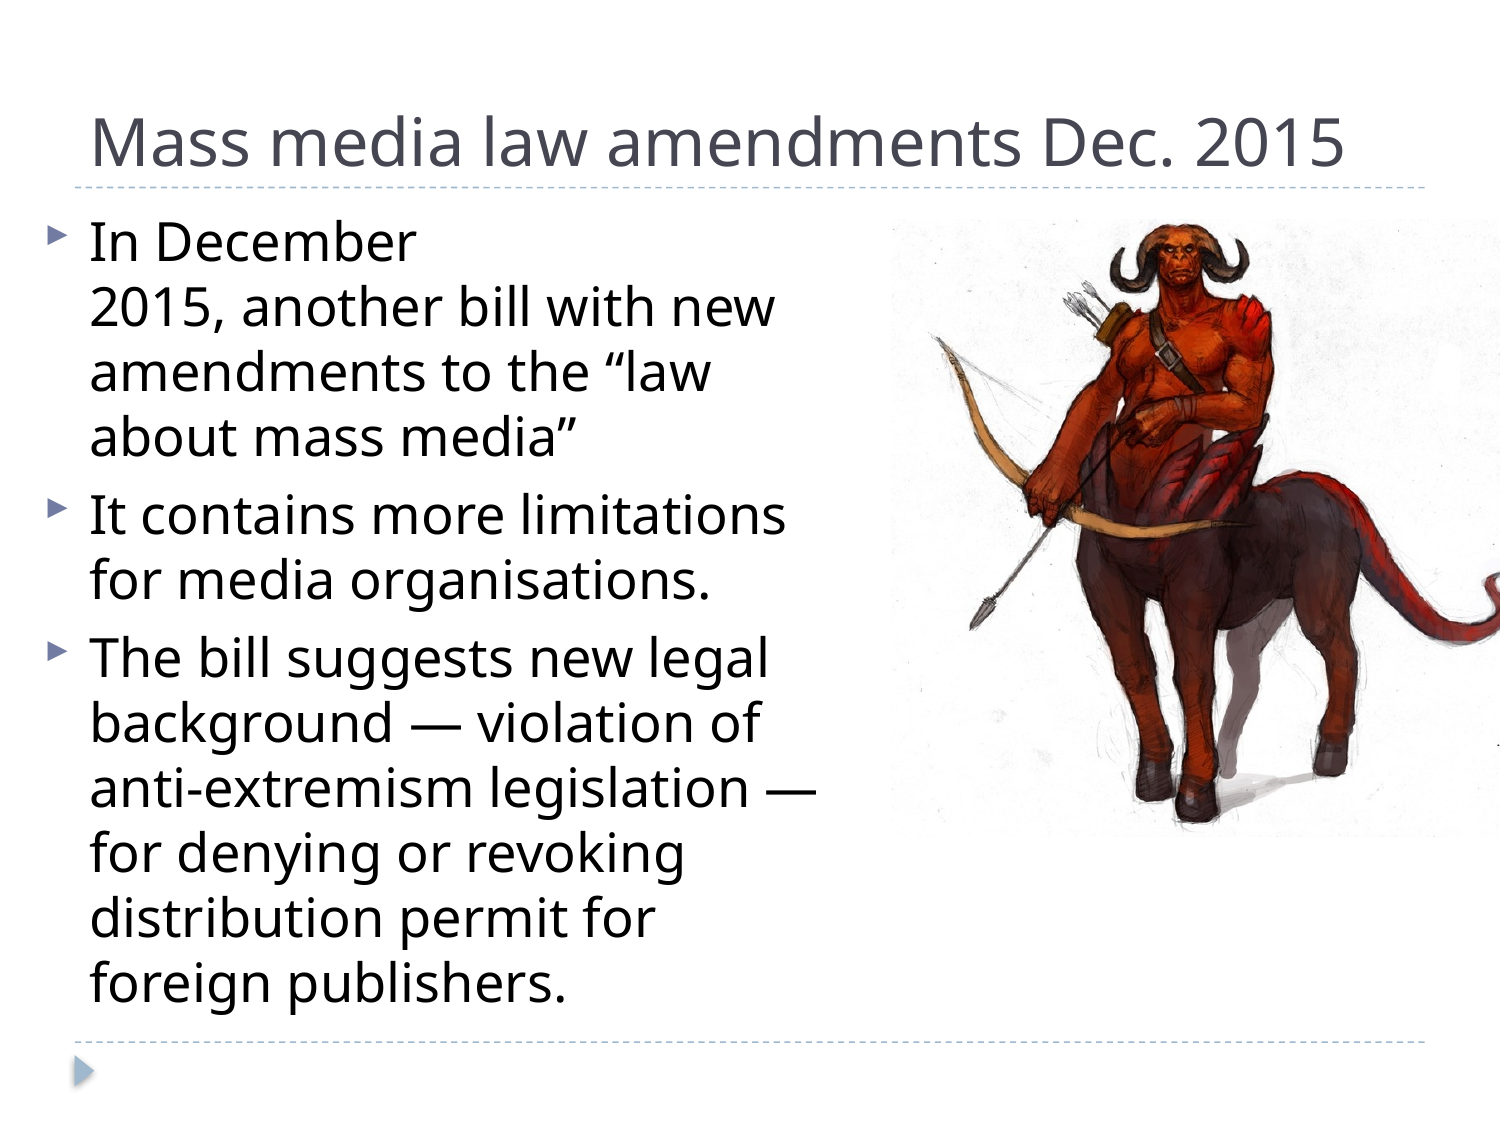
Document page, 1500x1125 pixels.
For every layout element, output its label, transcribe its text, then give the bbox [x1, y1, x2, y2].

list In December 2015, another bill with new amendments to the “law about mass media” It contains more limitations for media organisations. The bill suggests new legal background — violation of anti-extremism legislation — for denying or revoking distribution permit for foreign publishers. [29, 200, 869, 1035]
title Mass media law amendments Dec. 2015 [75, 37, 1425, 188]
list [891, 219, 1500, 837]
